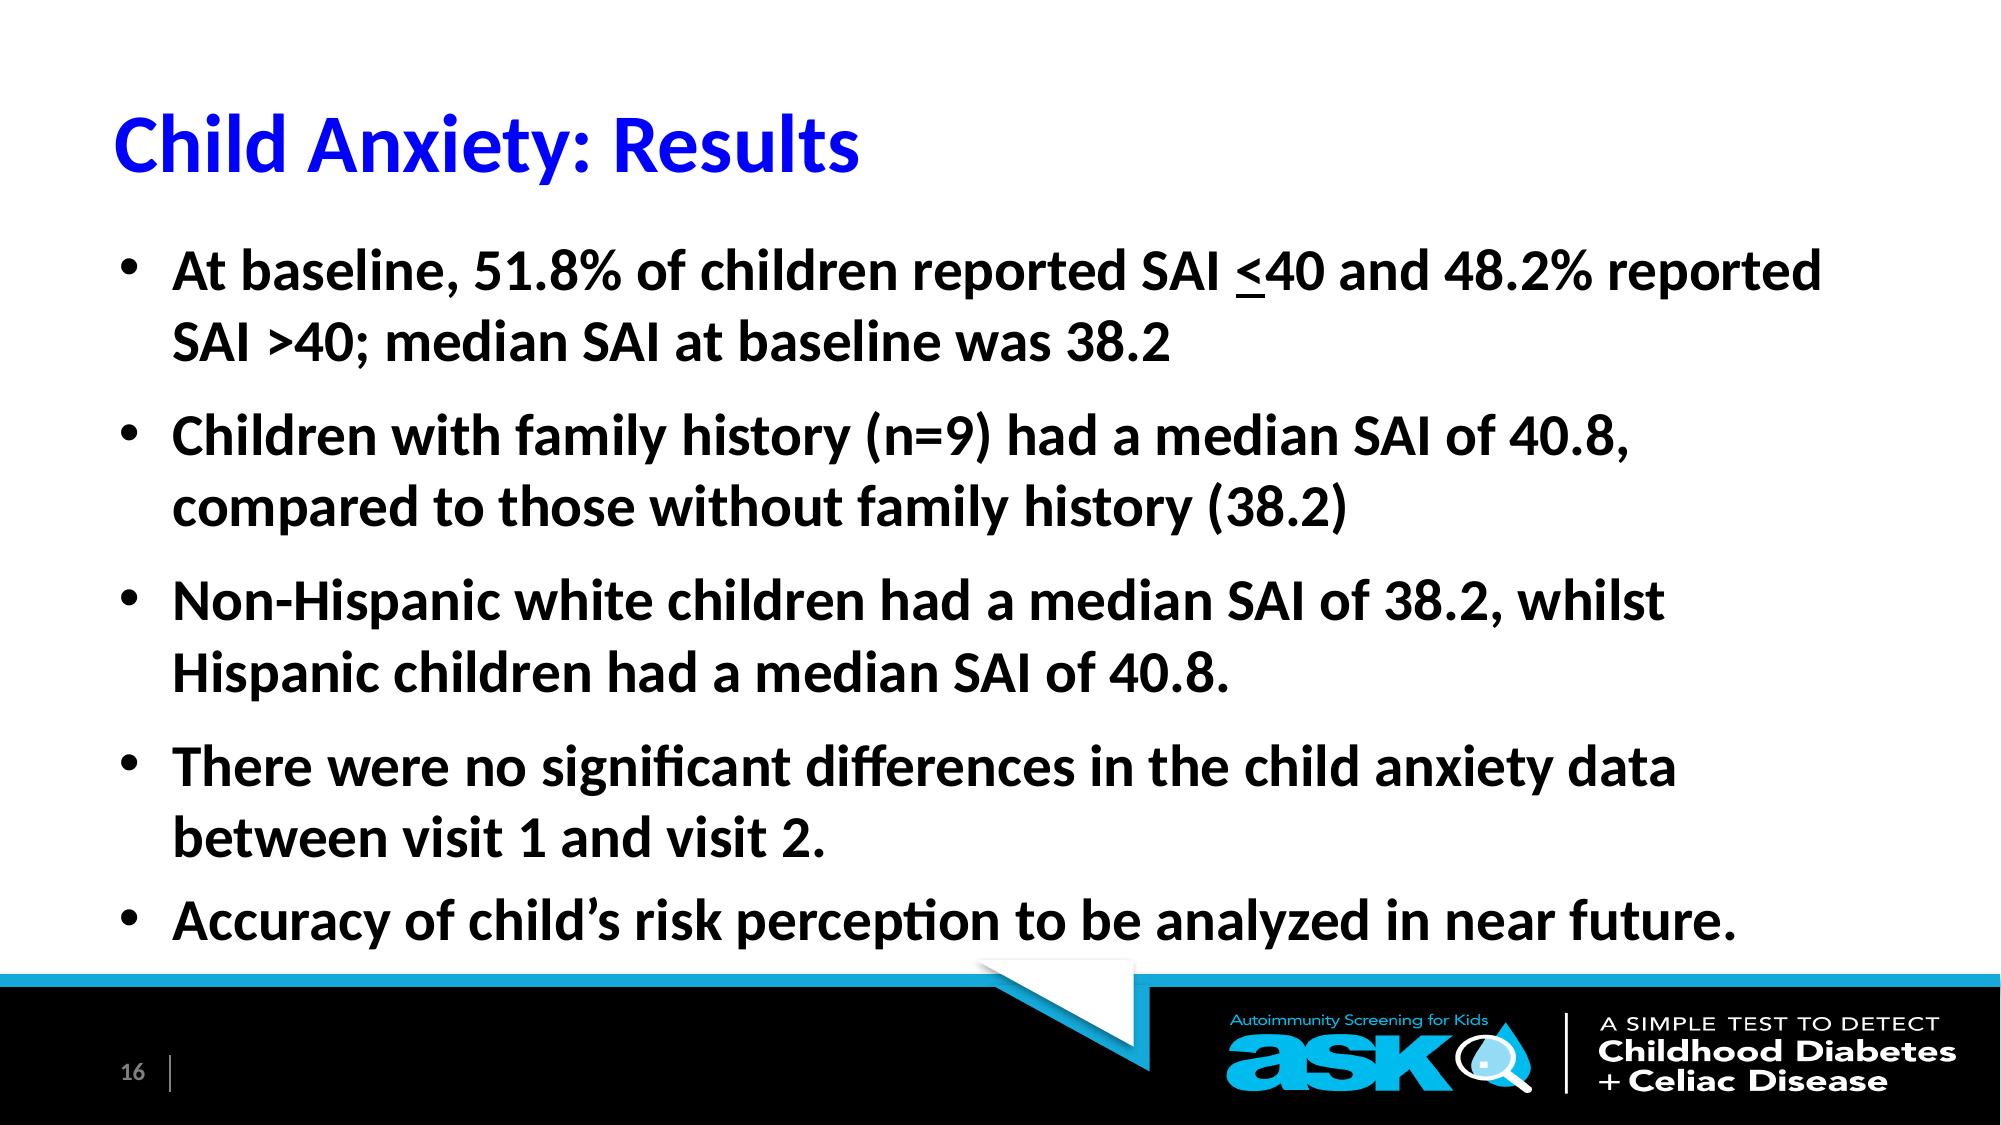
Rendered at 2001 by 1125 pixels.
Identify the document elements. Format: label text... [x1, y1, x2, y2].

list At baseline, 51.8% of children reported SAI <40 and 48.2% reported SAI >40; median SAI at baseline was 38.2 Children with family history (n=9) had a median SAI of 40.8, compared to those without family history (38.2) Non-Hispanic white children had a median SAI of 38.2, whilst Hispanic children had a median SAI of 40.8. There were no significant differences in the child anxiety data between visit 1 and visit 2. Accuracy of child’s risk perception to be analyzed in near future. [103, 223, 1904, 967]
slide_number 16 [46, 1040, 161, 1101]
title Child Anxiety: Results [99, 45, 1900, 233]
picture [1220, 1003, 1966, 1101]
